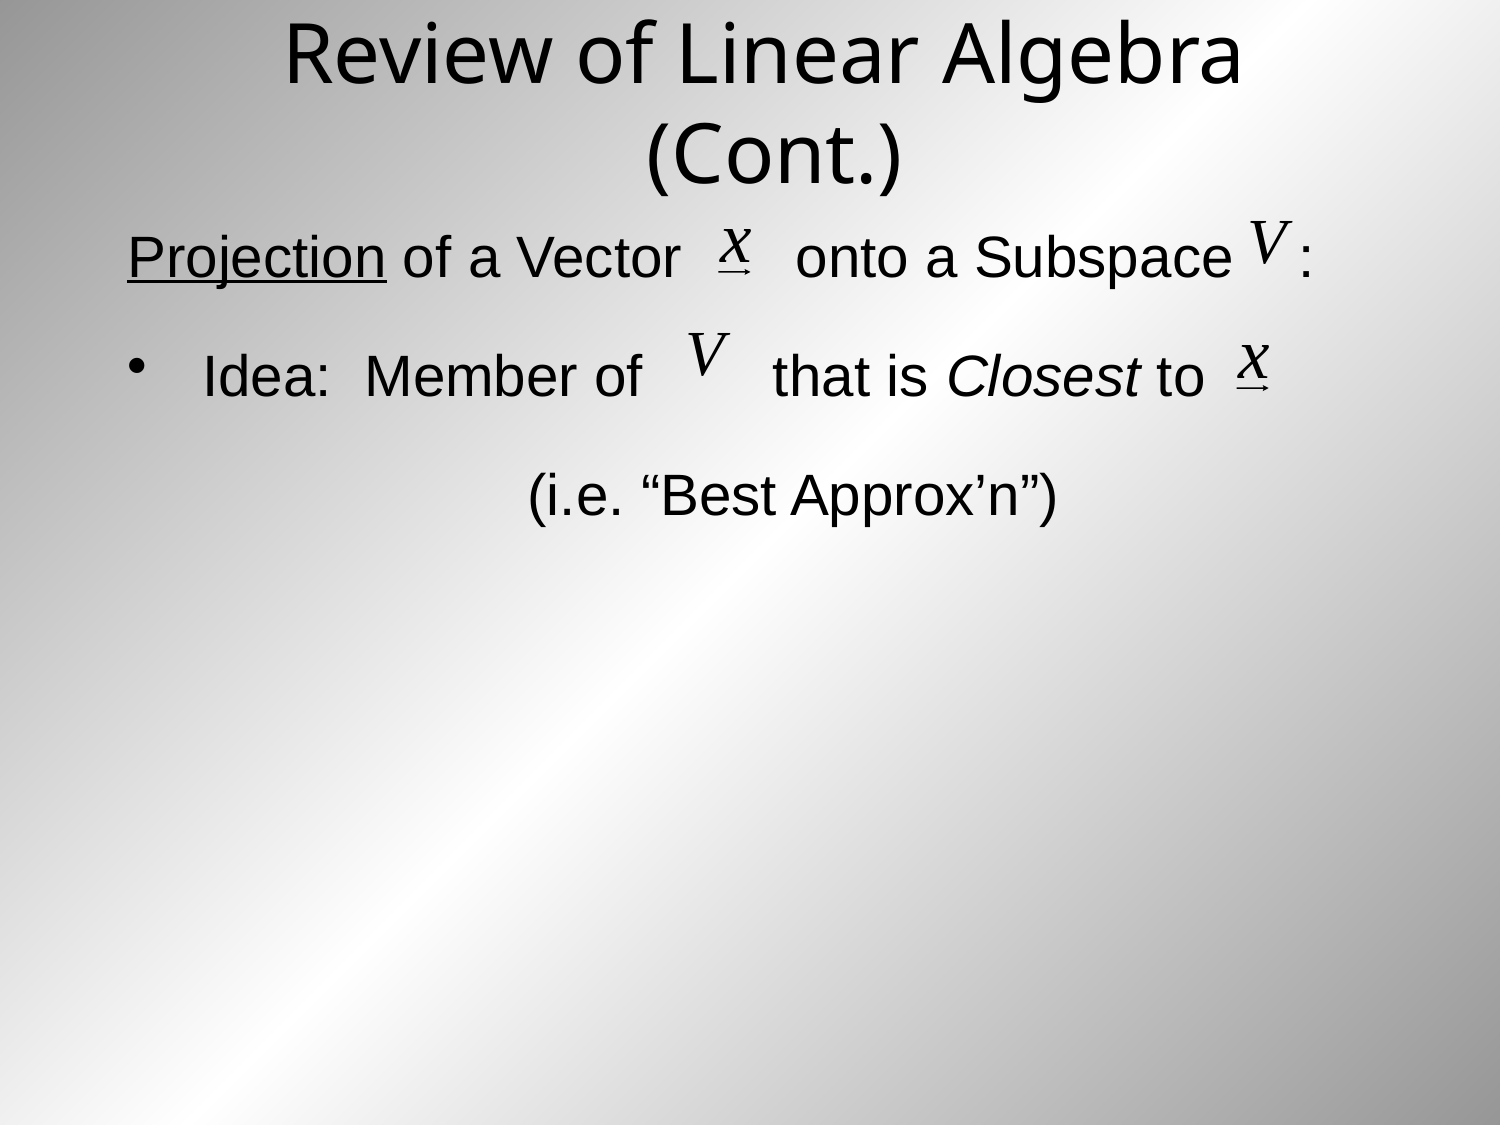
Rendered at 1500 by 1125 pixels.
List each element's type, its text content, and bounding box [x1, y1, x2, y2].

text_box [687, 324, 739, 385]
text_box Projection of a Vector onto a Subspace : Idea: Member of that is Closest to (i.e. “Best Approx’n”) [112, 524, 1475, 531]
text_box Projection of a Vector onto a Subspace : Idea: Member of that is Closest to (i.e. “Best Approx’n”) [112, 162, 1475, 449]
title Review of Linear Algebra (Cont.) [137, 37, 1413, 163]
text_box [712, 199, 757, 285]
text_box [1248, 212, 1301, 272]
text_box Projection of a Vector onto a Subspace : Idea: Member of that is Closest to (i.e. “Best Approx’n”) [112, 512, 1475, 521]
text_box Projection of a Vector onto a Subspace : Idea: Member of that is Closest to (i.e. “Best Approx’n”) [112, 451, 1475, 511]
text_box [1230, 315, 1276, 401]
